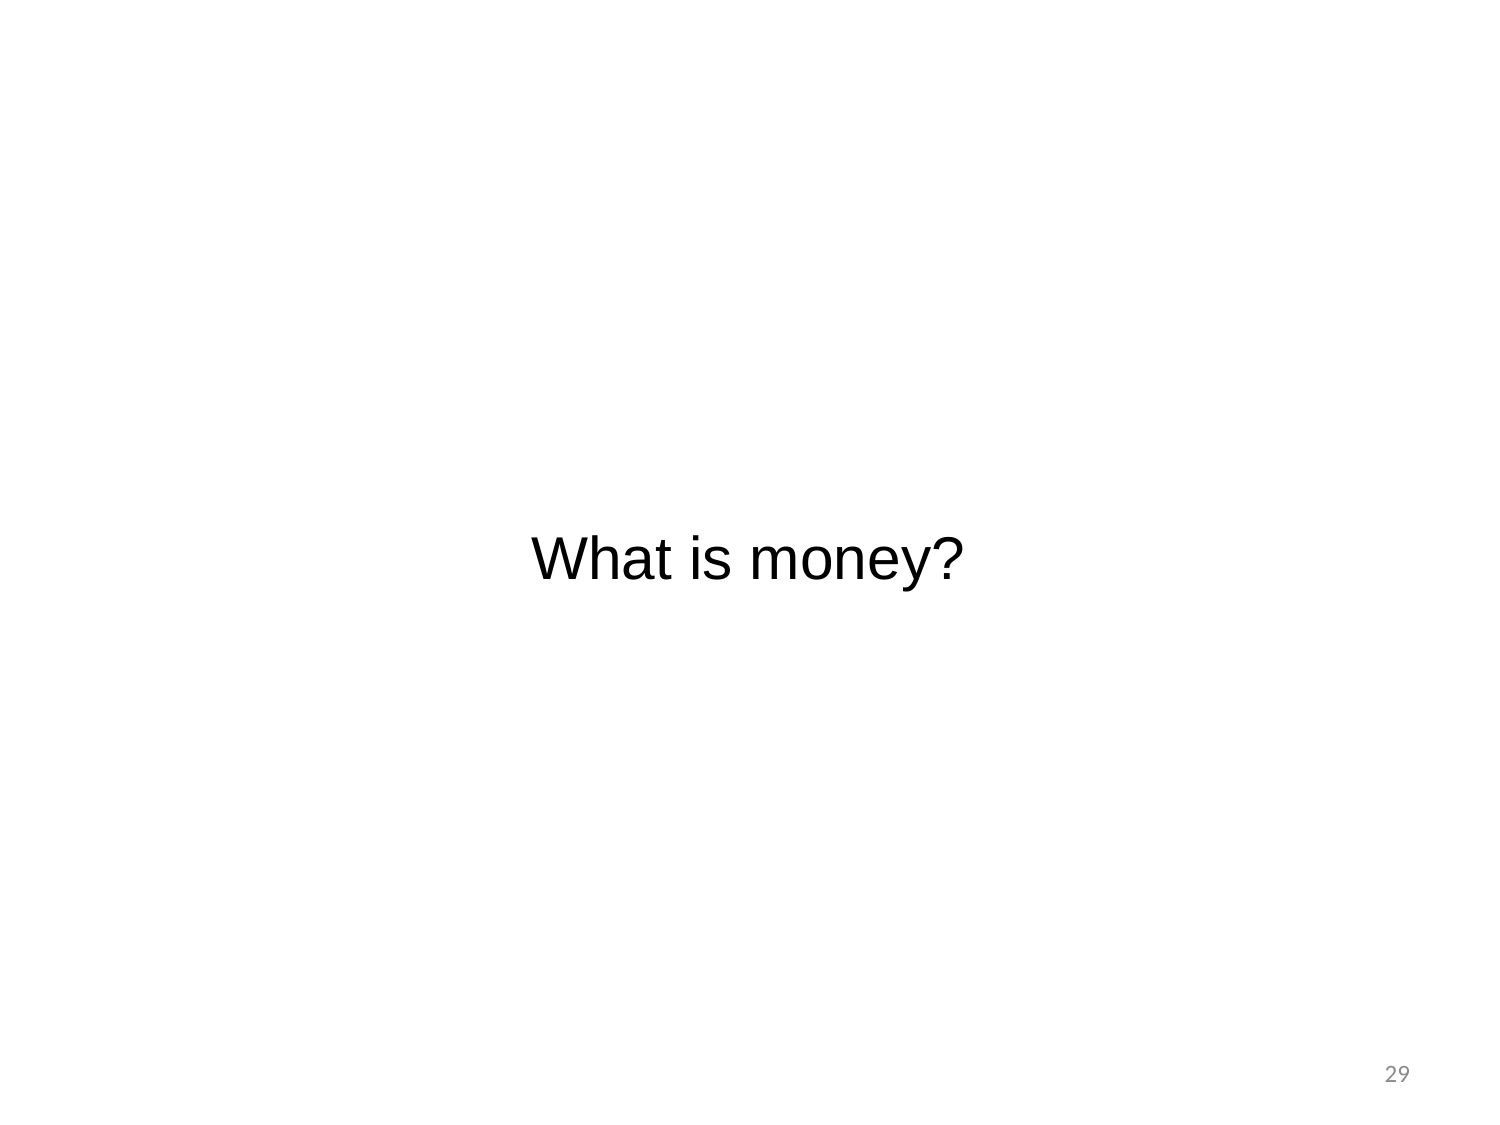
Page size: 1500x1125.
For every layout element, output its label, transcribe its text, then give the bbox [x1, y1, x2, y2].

text_box What is money? [107, 88, 1390, 1021]
slide_number 29 [1074, 1042, 1425, 1103]
